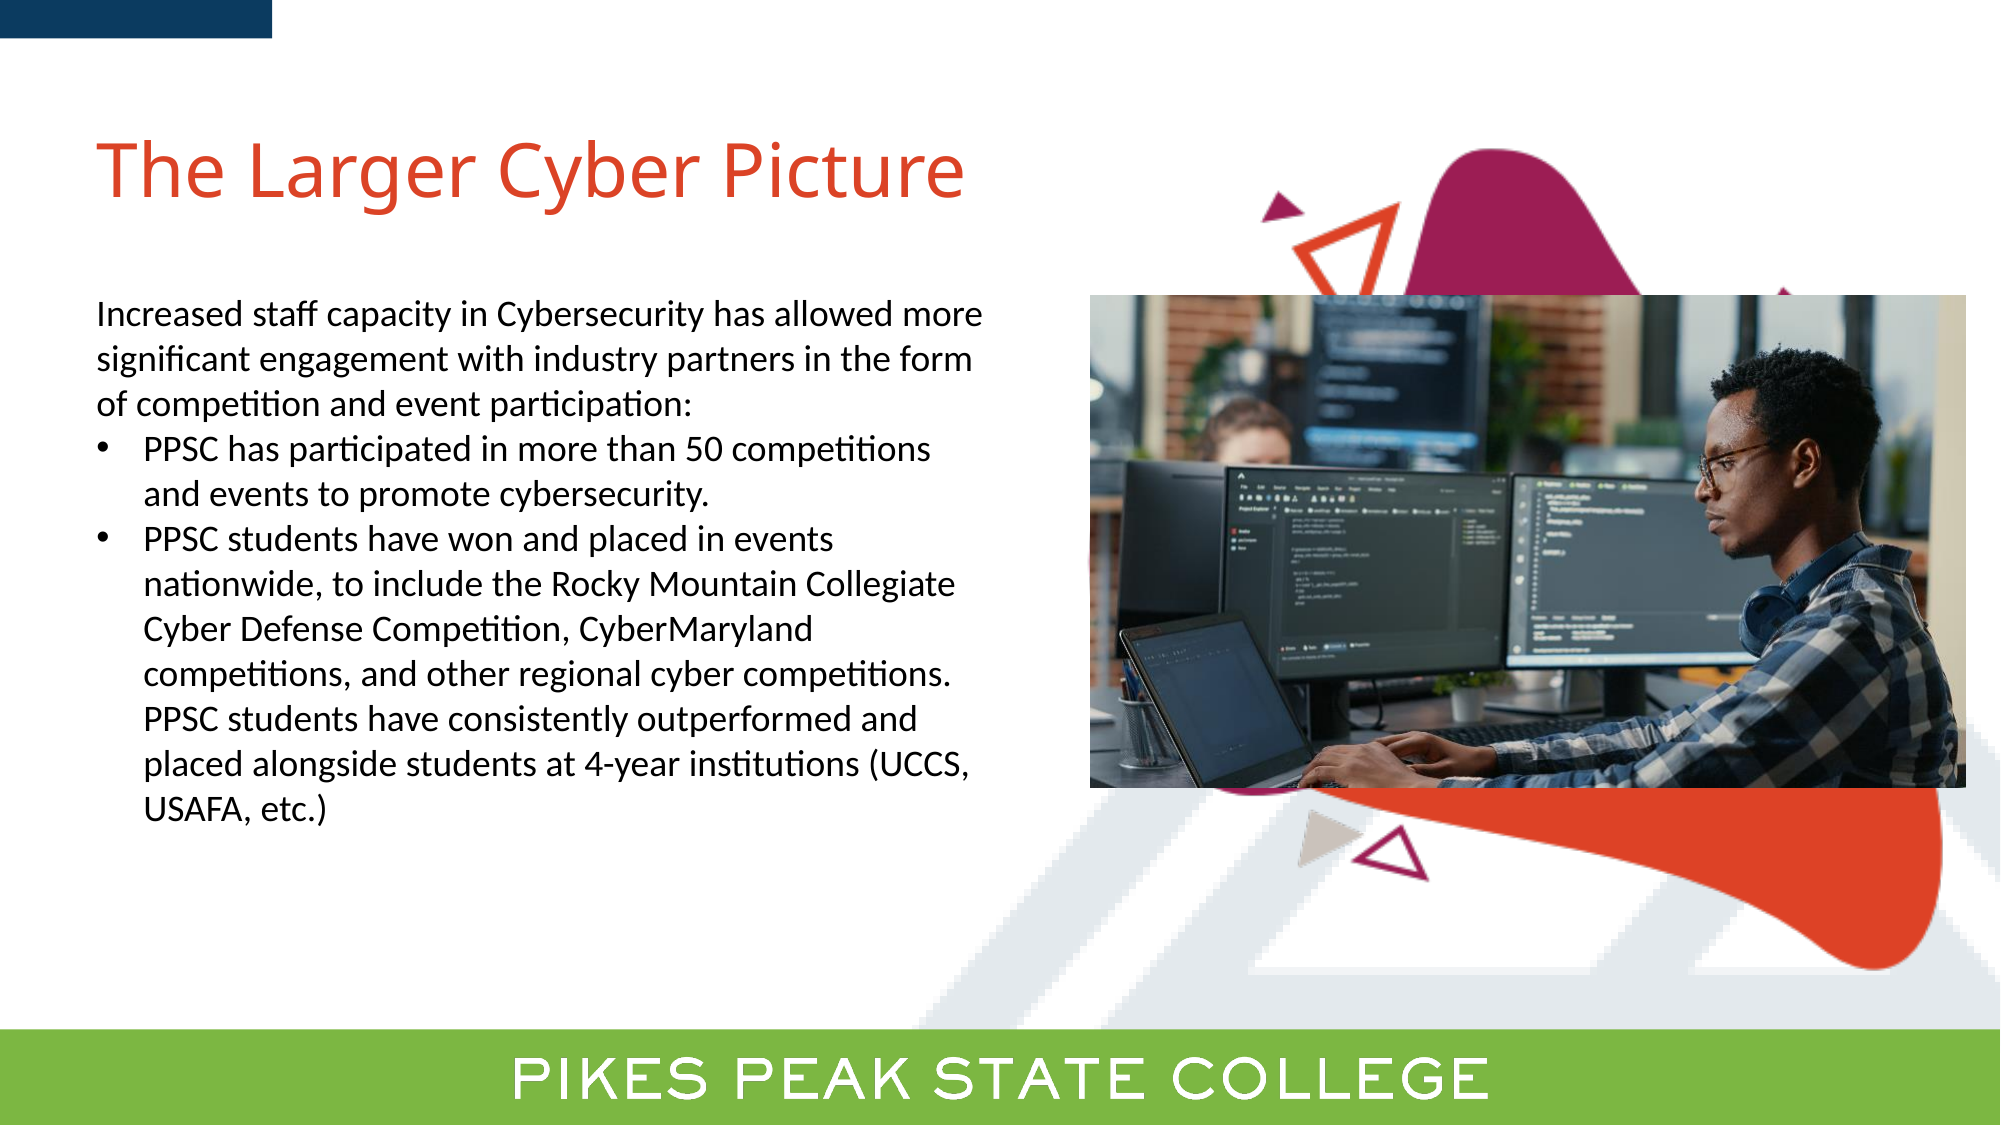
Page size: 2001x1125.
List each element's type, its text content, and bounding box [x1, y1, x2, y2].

title The Larger Cyber Picture [81, 64, 1807, 282]
text_box Increased staff capacity in Cybersecurity has allowed more significant engagement with industry partners in the form of competition and event participation: PPSC has participated in more than 50 competitions and events to promote cybersecurity. PPSC students have won and placed in events nationwide, to include the Rocky Mountain Collegiate Cyber Defense Competition, CyberMaryland competitions, and other regional cyber competitions. PPSC students have consistently outperformed and placed alongside students at 4-year institutions (UCCS, USAFA, etc.) [81, 281, 1000, 882]
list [1059, 122, 2000, 1047]
picture [1090, 295, 1966, 788]
